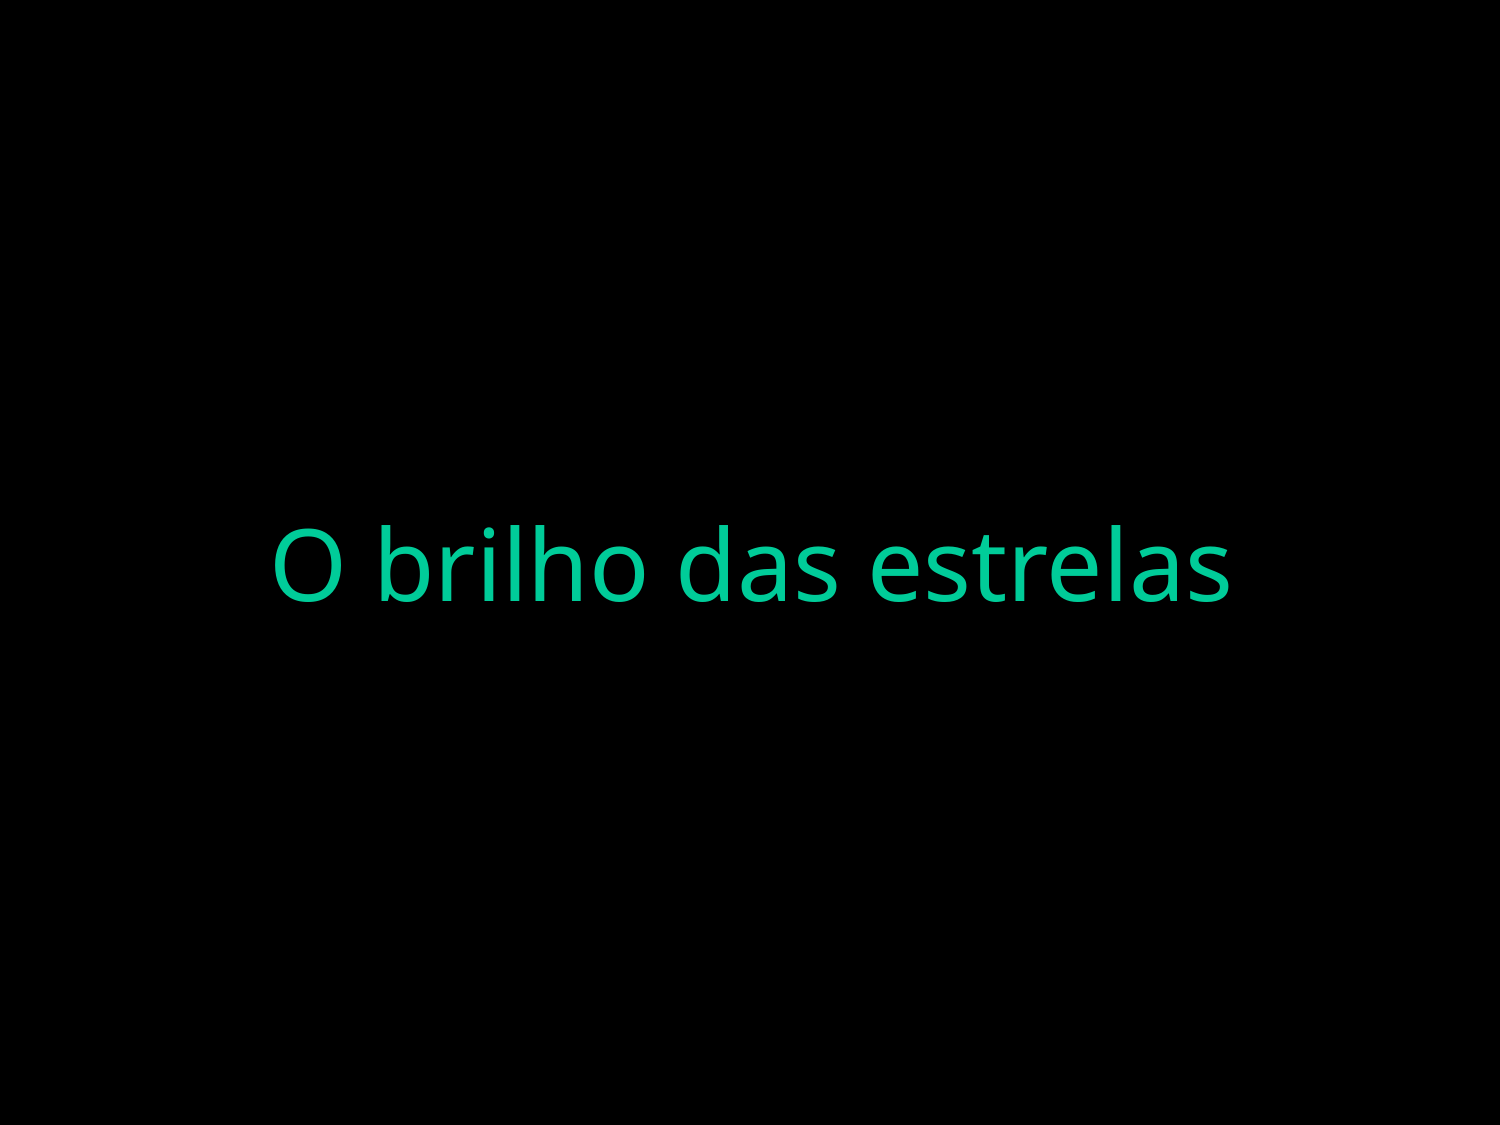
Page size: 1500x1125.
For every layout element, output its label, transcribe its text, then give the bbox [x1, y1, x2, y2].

title O brilho das estrelas [163, 473, 1340, 678]
